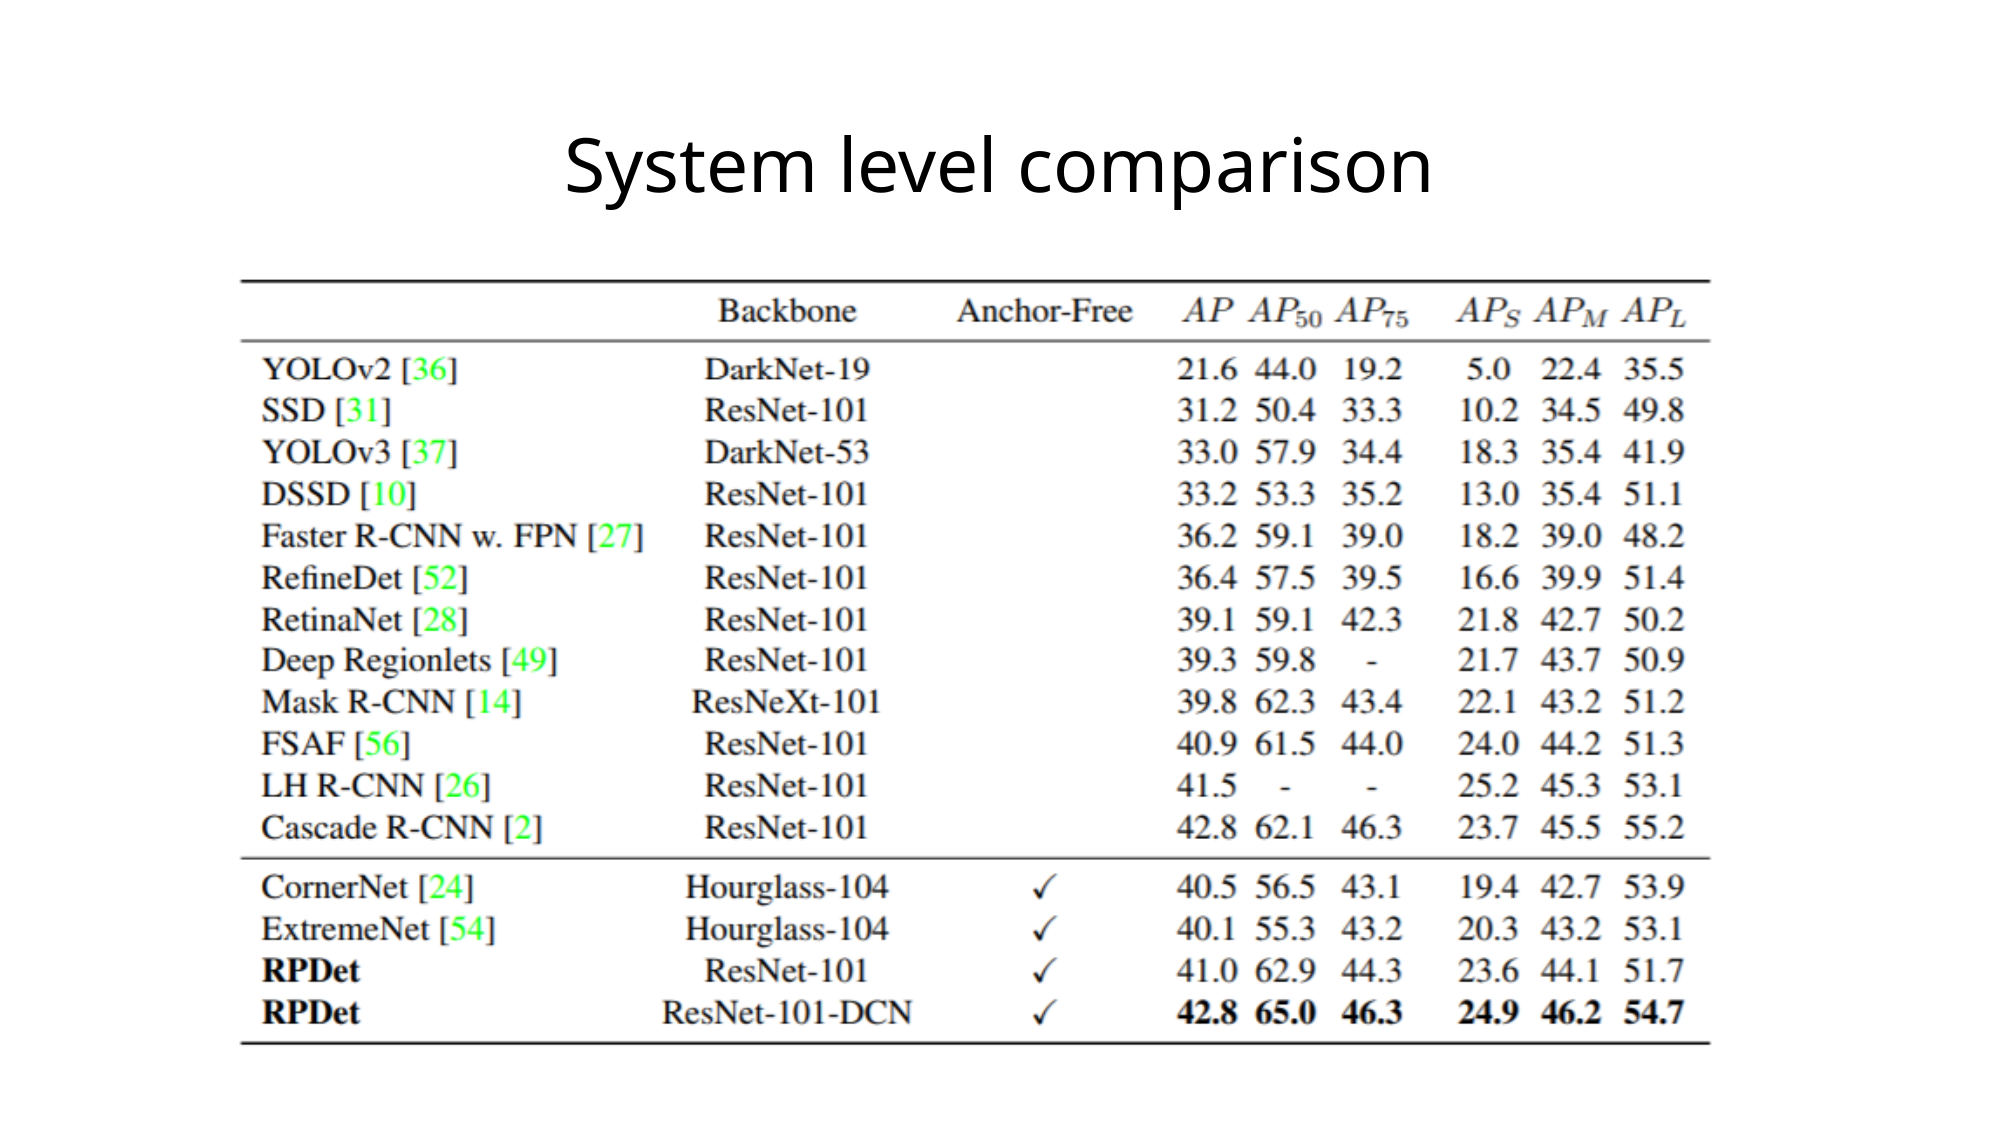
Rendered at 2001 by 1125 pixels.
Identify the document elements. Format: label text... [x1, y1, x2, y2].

picture [193, 247, 1752, 1066]
title System level comparison [137, 59, 1863, 278]
